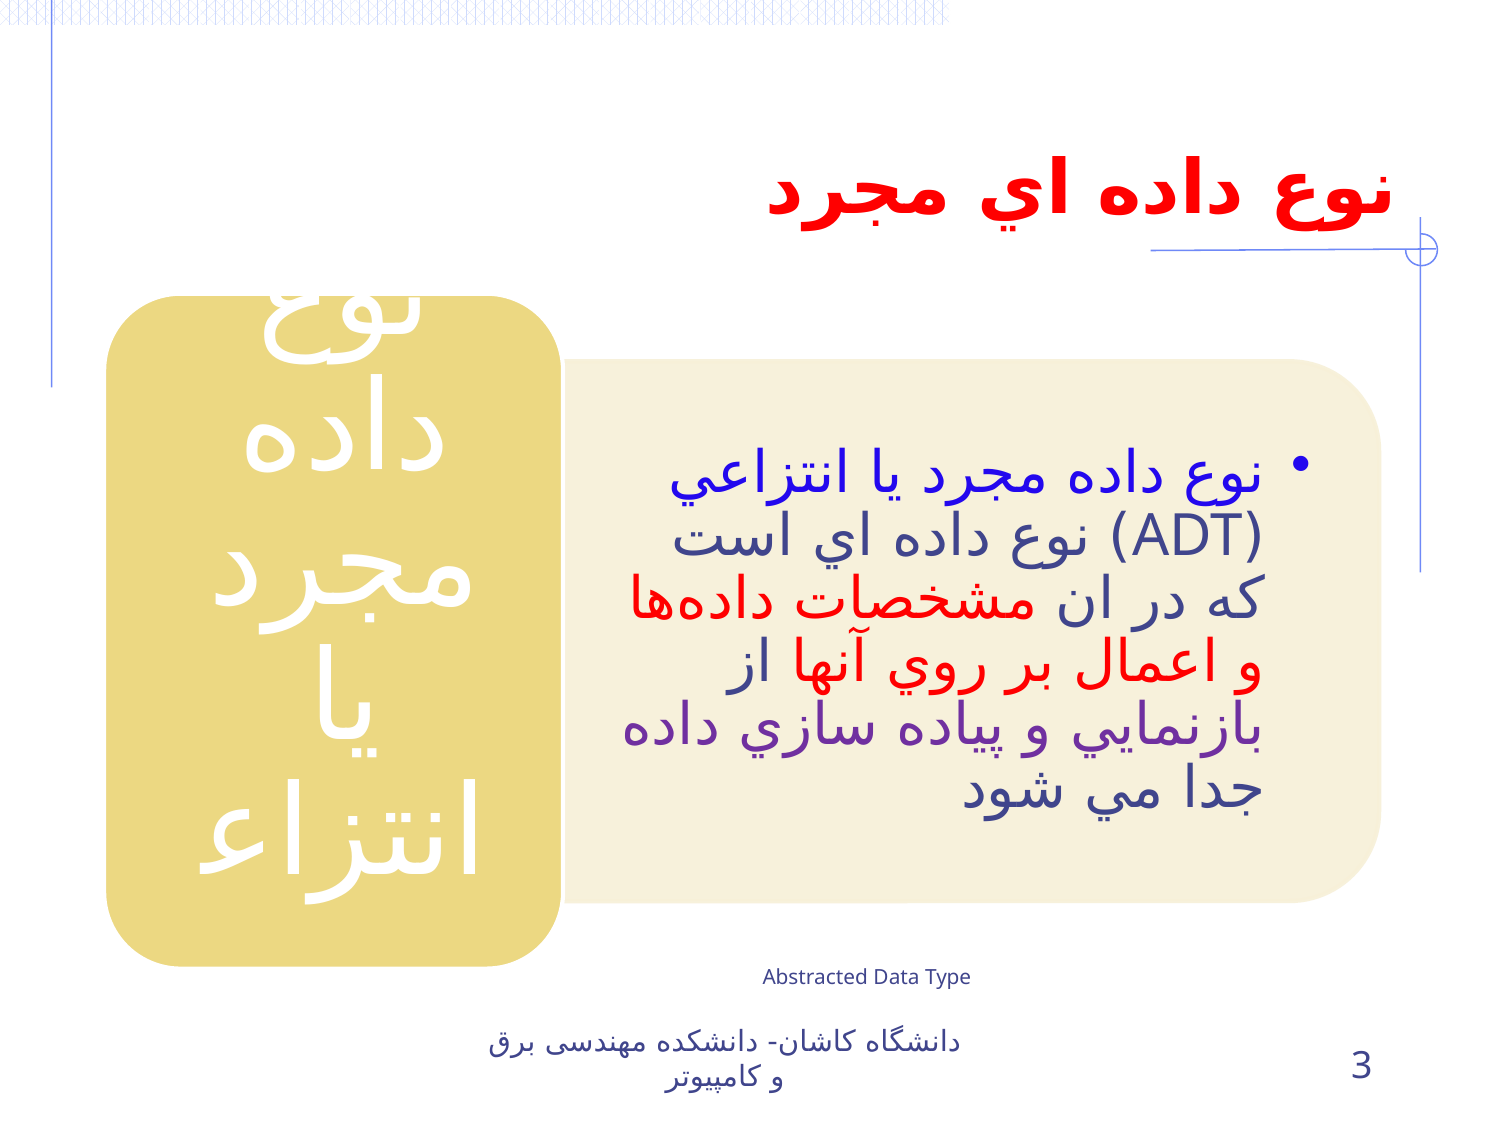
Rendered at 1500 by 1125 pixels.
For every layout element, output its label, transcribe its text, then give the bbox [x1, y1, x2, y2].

slide_number 3 [1074, 1024, 1388, 1101]
title نوع داده اي مجرد [137, 48, 1413, 237]
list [103, 293, 1380, 969]
text_box Abstracted Data Type [624, 978, 1109, 997]
footer دانشگاه کاشان- دانشکده مهندسی برق و کامپیوتر [462, 1024, 988, 1101]
